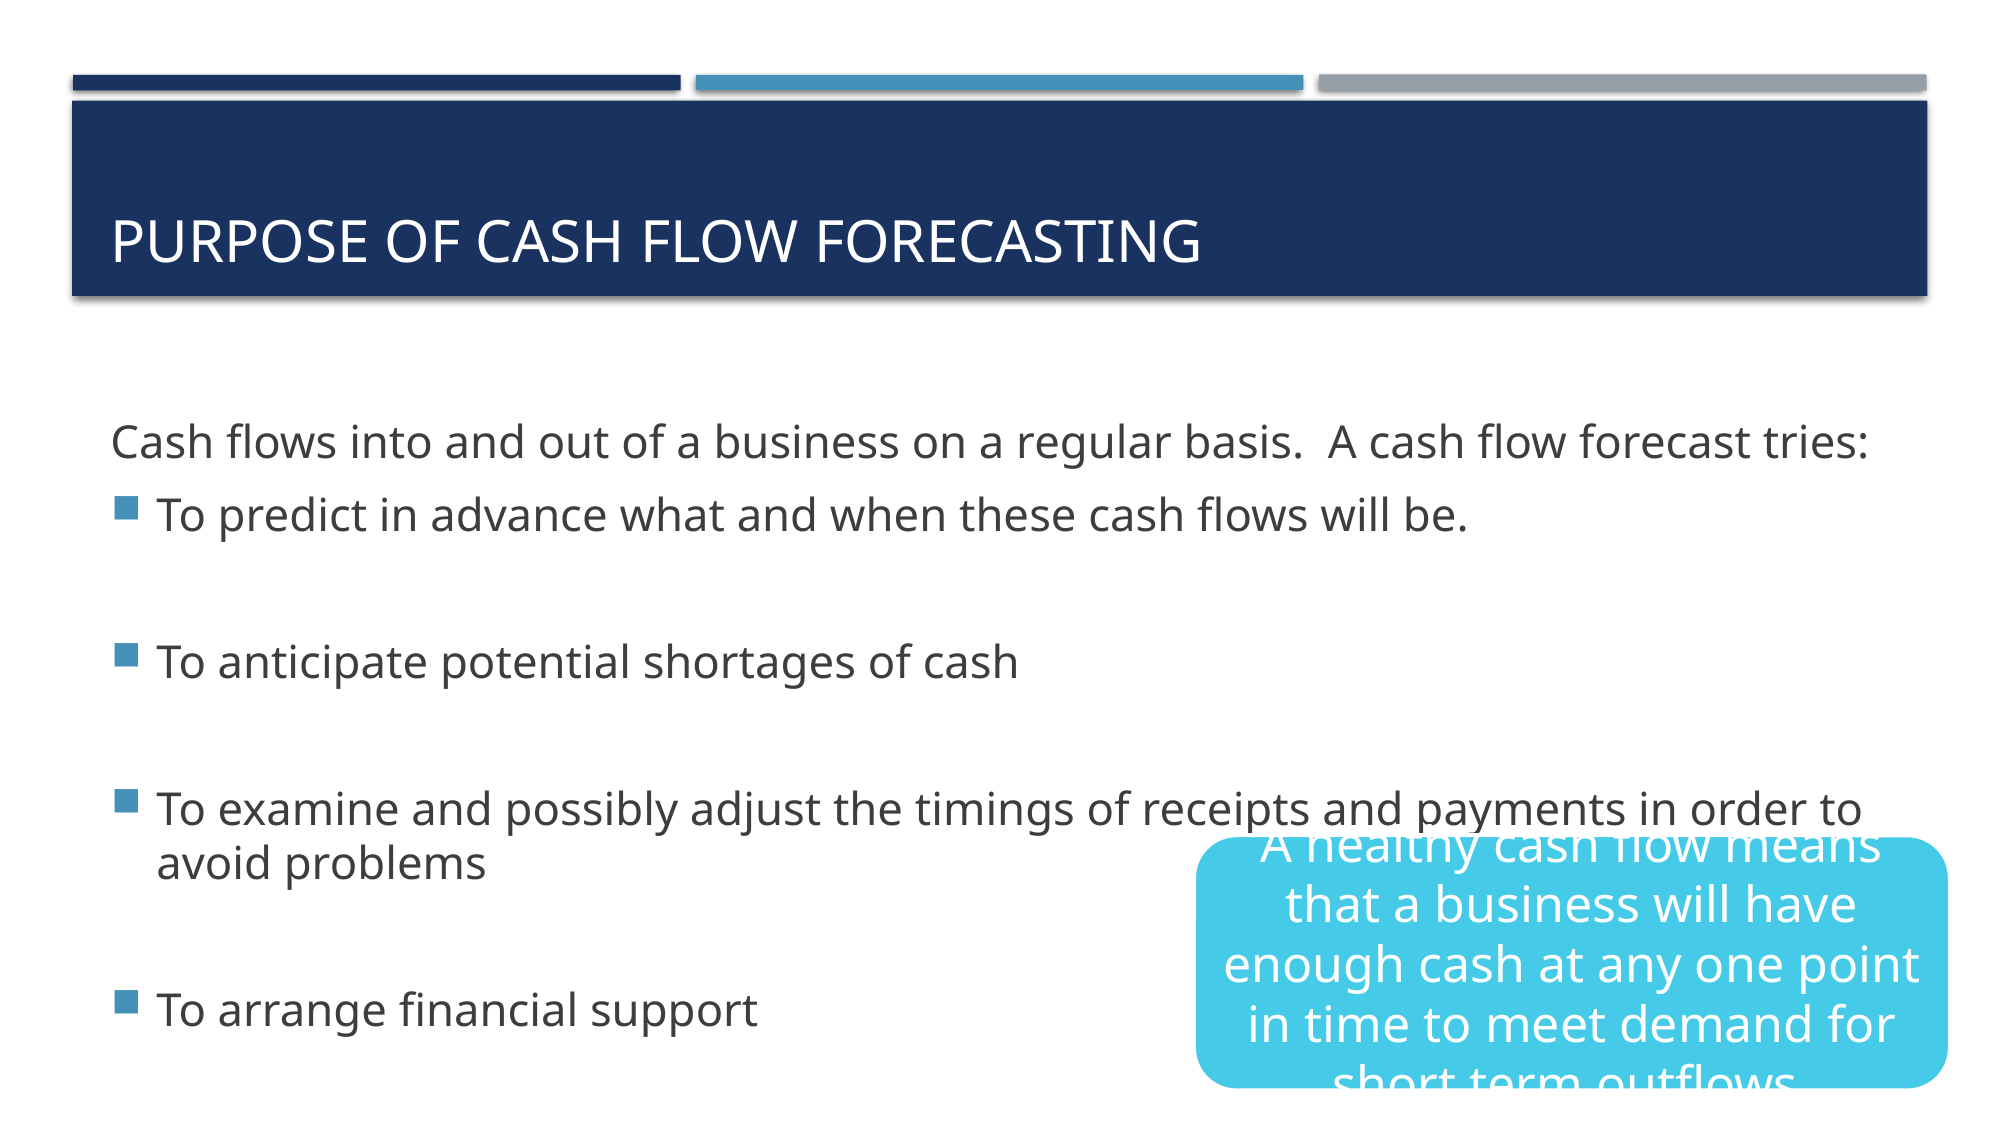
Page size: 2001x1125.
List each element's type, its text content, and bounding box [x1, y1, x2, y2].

text_box A healthy cash flow means that a business will have enough cash at any one point in time to meet demand for short term outflows. [1191, 833, 1953, 1093]
list Cash flows into and out of a business on a regular basis. A cash flow forecast tries: To predict in advance what and when these cash flows will be. To anticipate potential shortages of cash To examine and possibly adjust the timings of receipts and payments in order to avoid problems To arrange financial support [95, 332, 1905, 1051]
title Purpose of cash flow forecasting [95, 115, 1905, 282]
